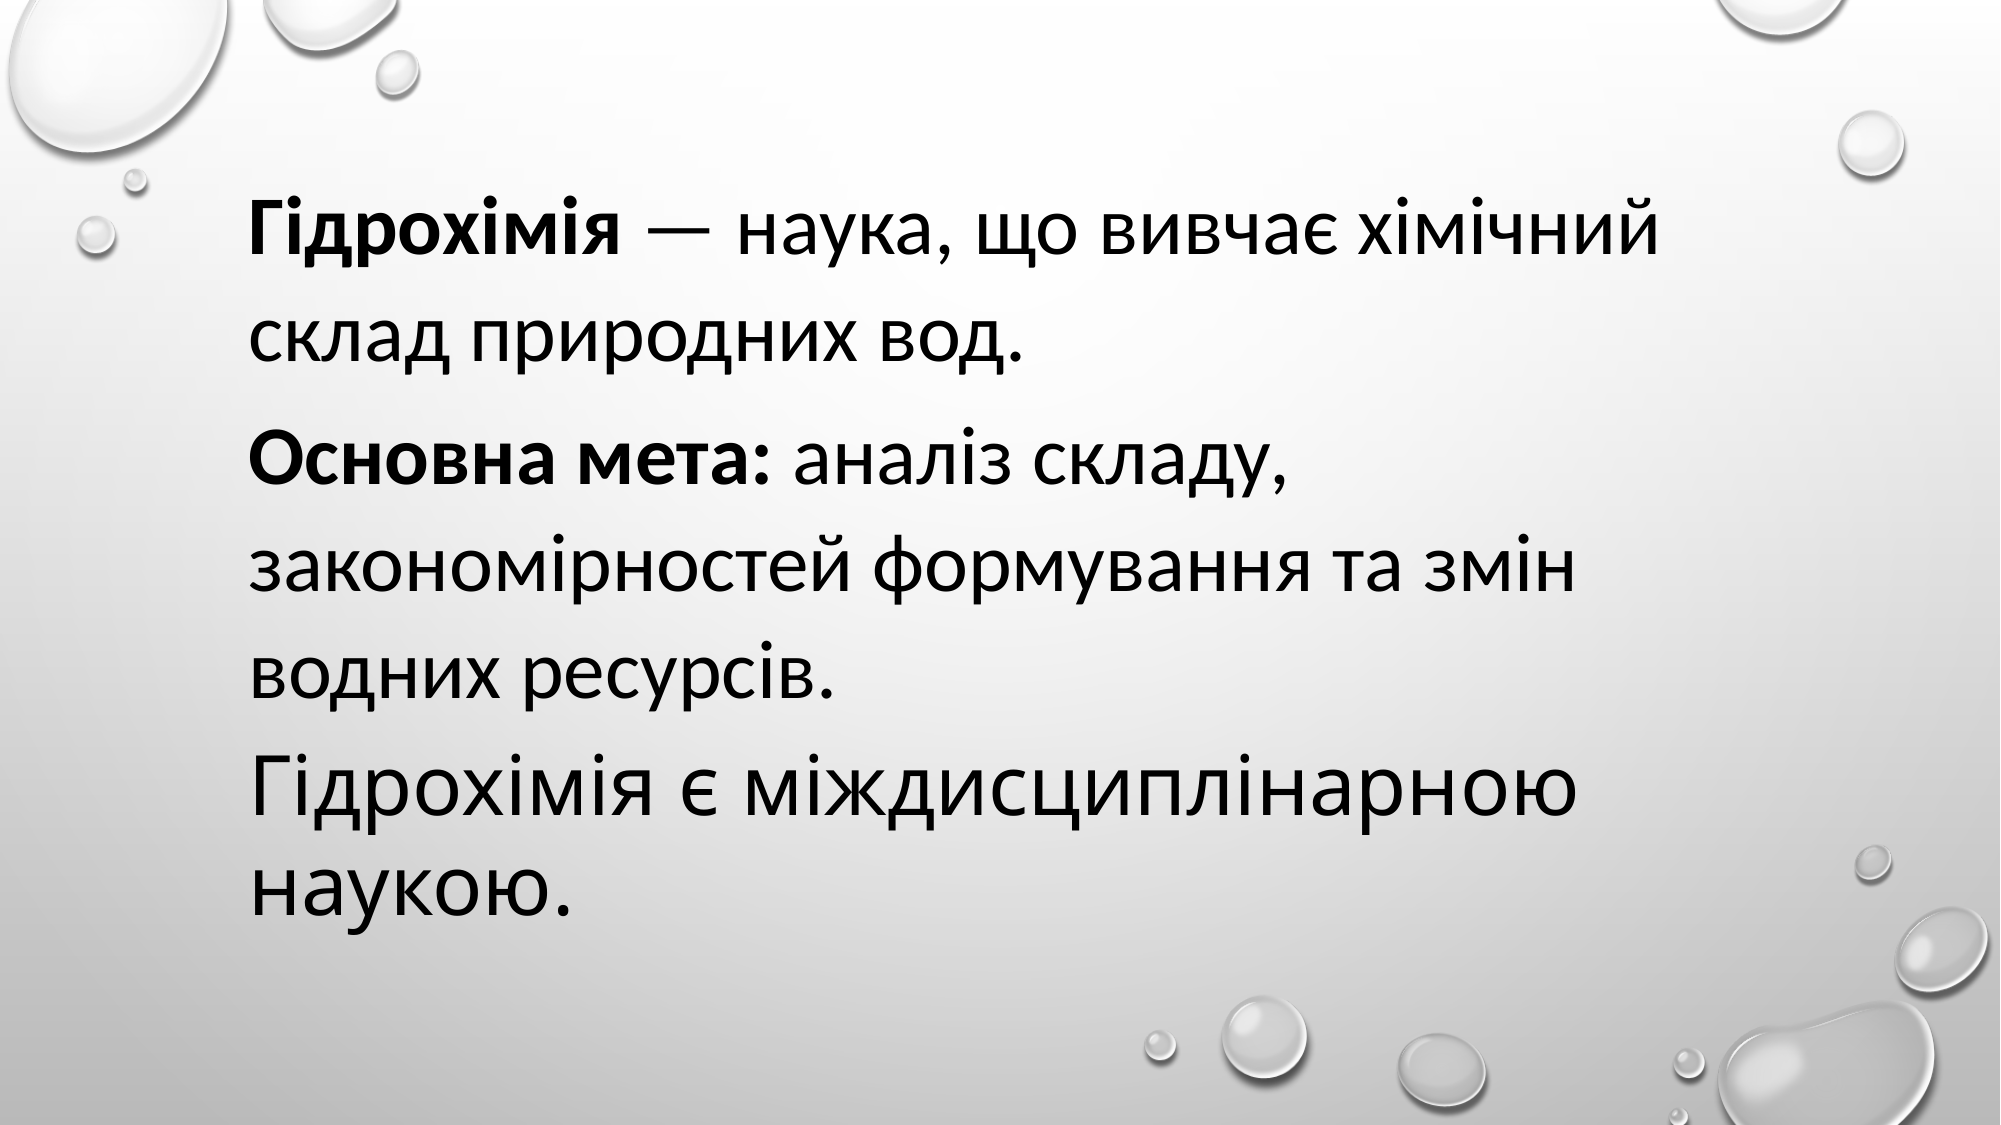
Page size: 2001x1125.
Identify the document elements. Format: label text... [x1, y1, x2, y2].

text_box Гідрохімія — наука, що вивчає хімічний склад природних вод. Основна мета: аналіз складу, закономірностей формування та змін водних ресурсів. Гідрохімія є міждисциплінарною наукою. [233, 156, 1845, 985]
picture [0, 0, 2000, 1125]
